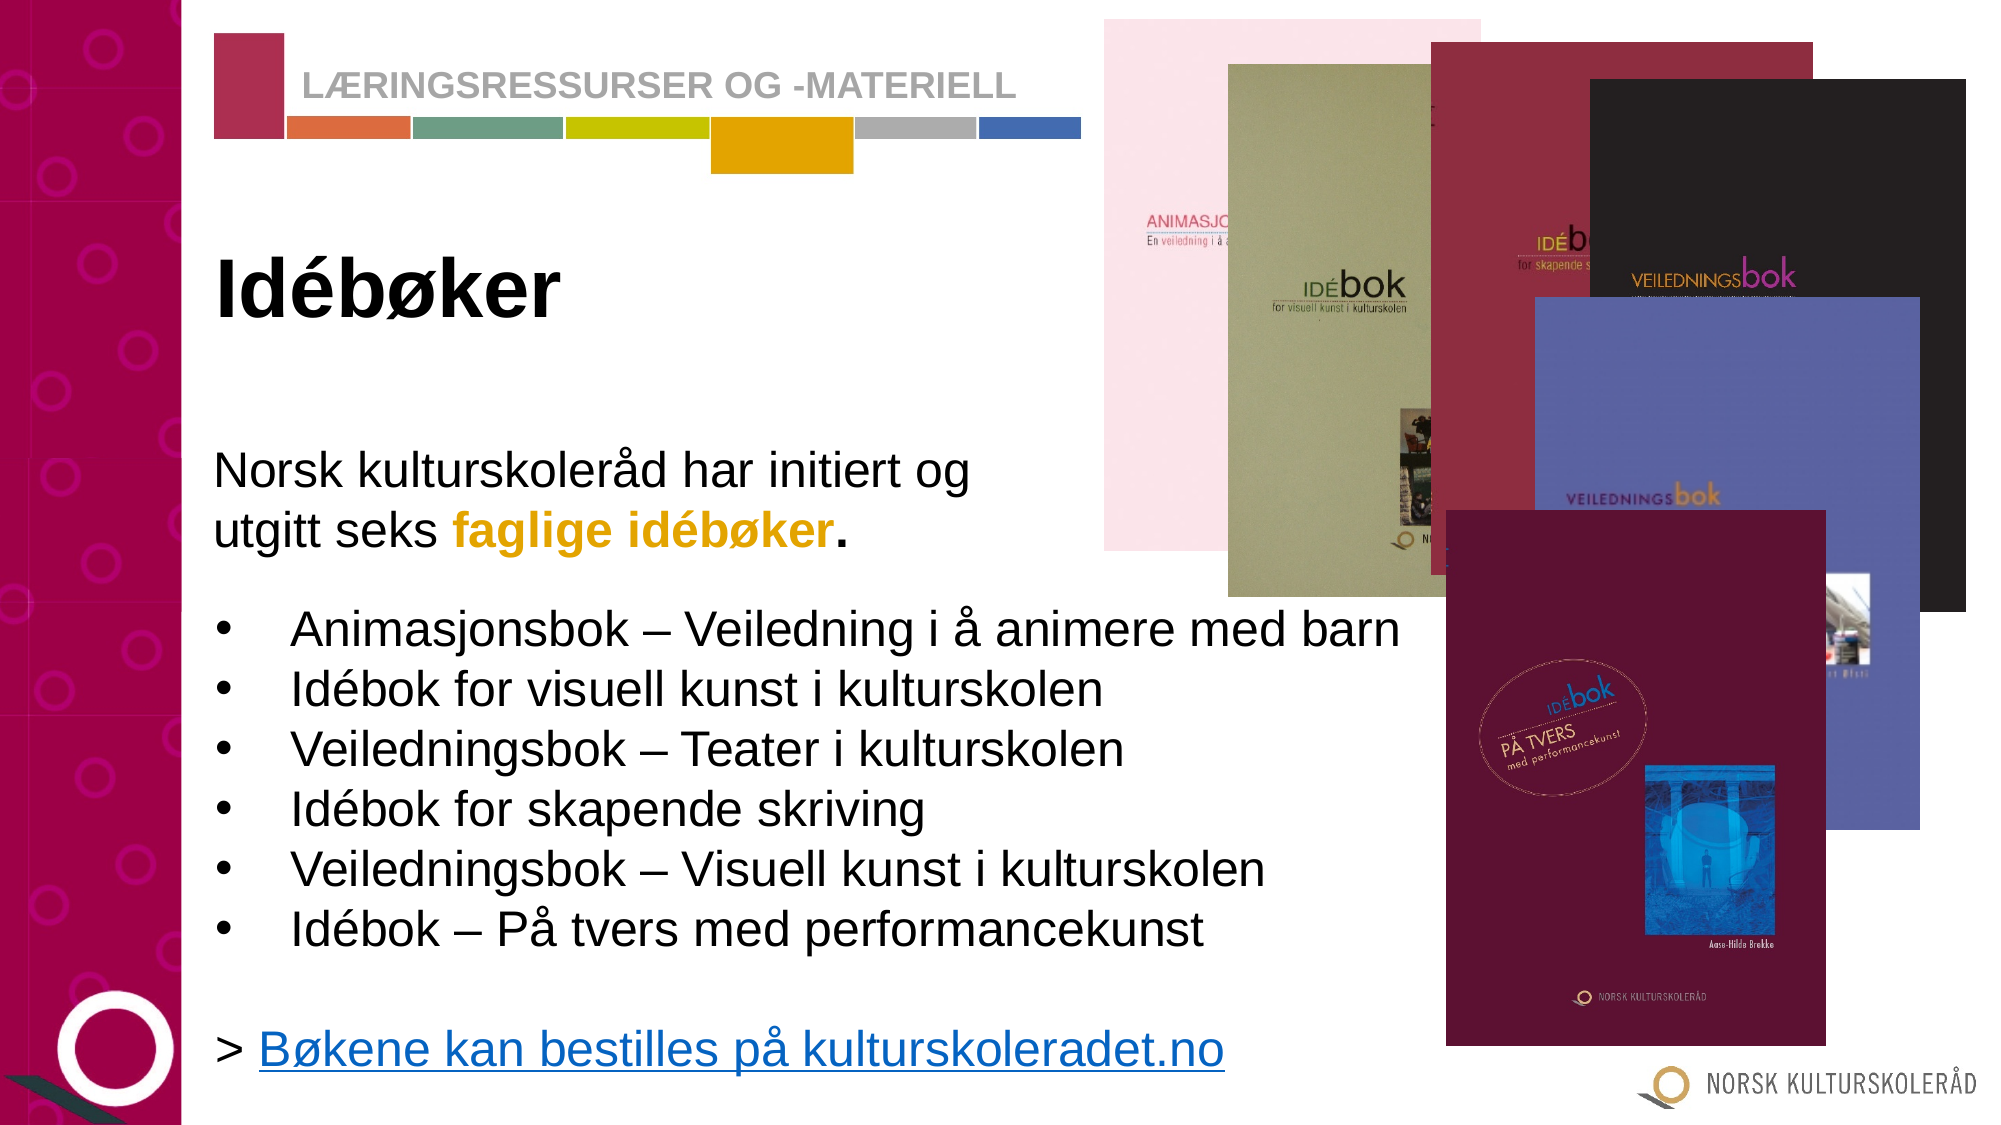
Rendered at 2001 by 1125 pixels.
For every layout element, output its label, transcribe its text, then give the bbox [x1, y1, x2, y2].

text_box Norsk kulturskoleråd har initiert og utgitt seks faglige idébøker. [198, 430, 1015, 565]
picture [0, 0, 1966, 1125]
text_box Idébøker [201, 226, 685, 342]
picture [1636, 1066, 1977, 1110]
text_box Animasjonsbok – Veiledning i å animere med barn Idébok for visuell kunst i kulturskolen Veiledningsbok – Teater i kulturskolen Idébok for skapende skriving Veiledningsbok – Visuell kunst i kulturskolen Idébok – På tvers med performancekunst > Bøkene kan bestilles på kulturskoleradet.no [201, 589, 1432, 1085]
